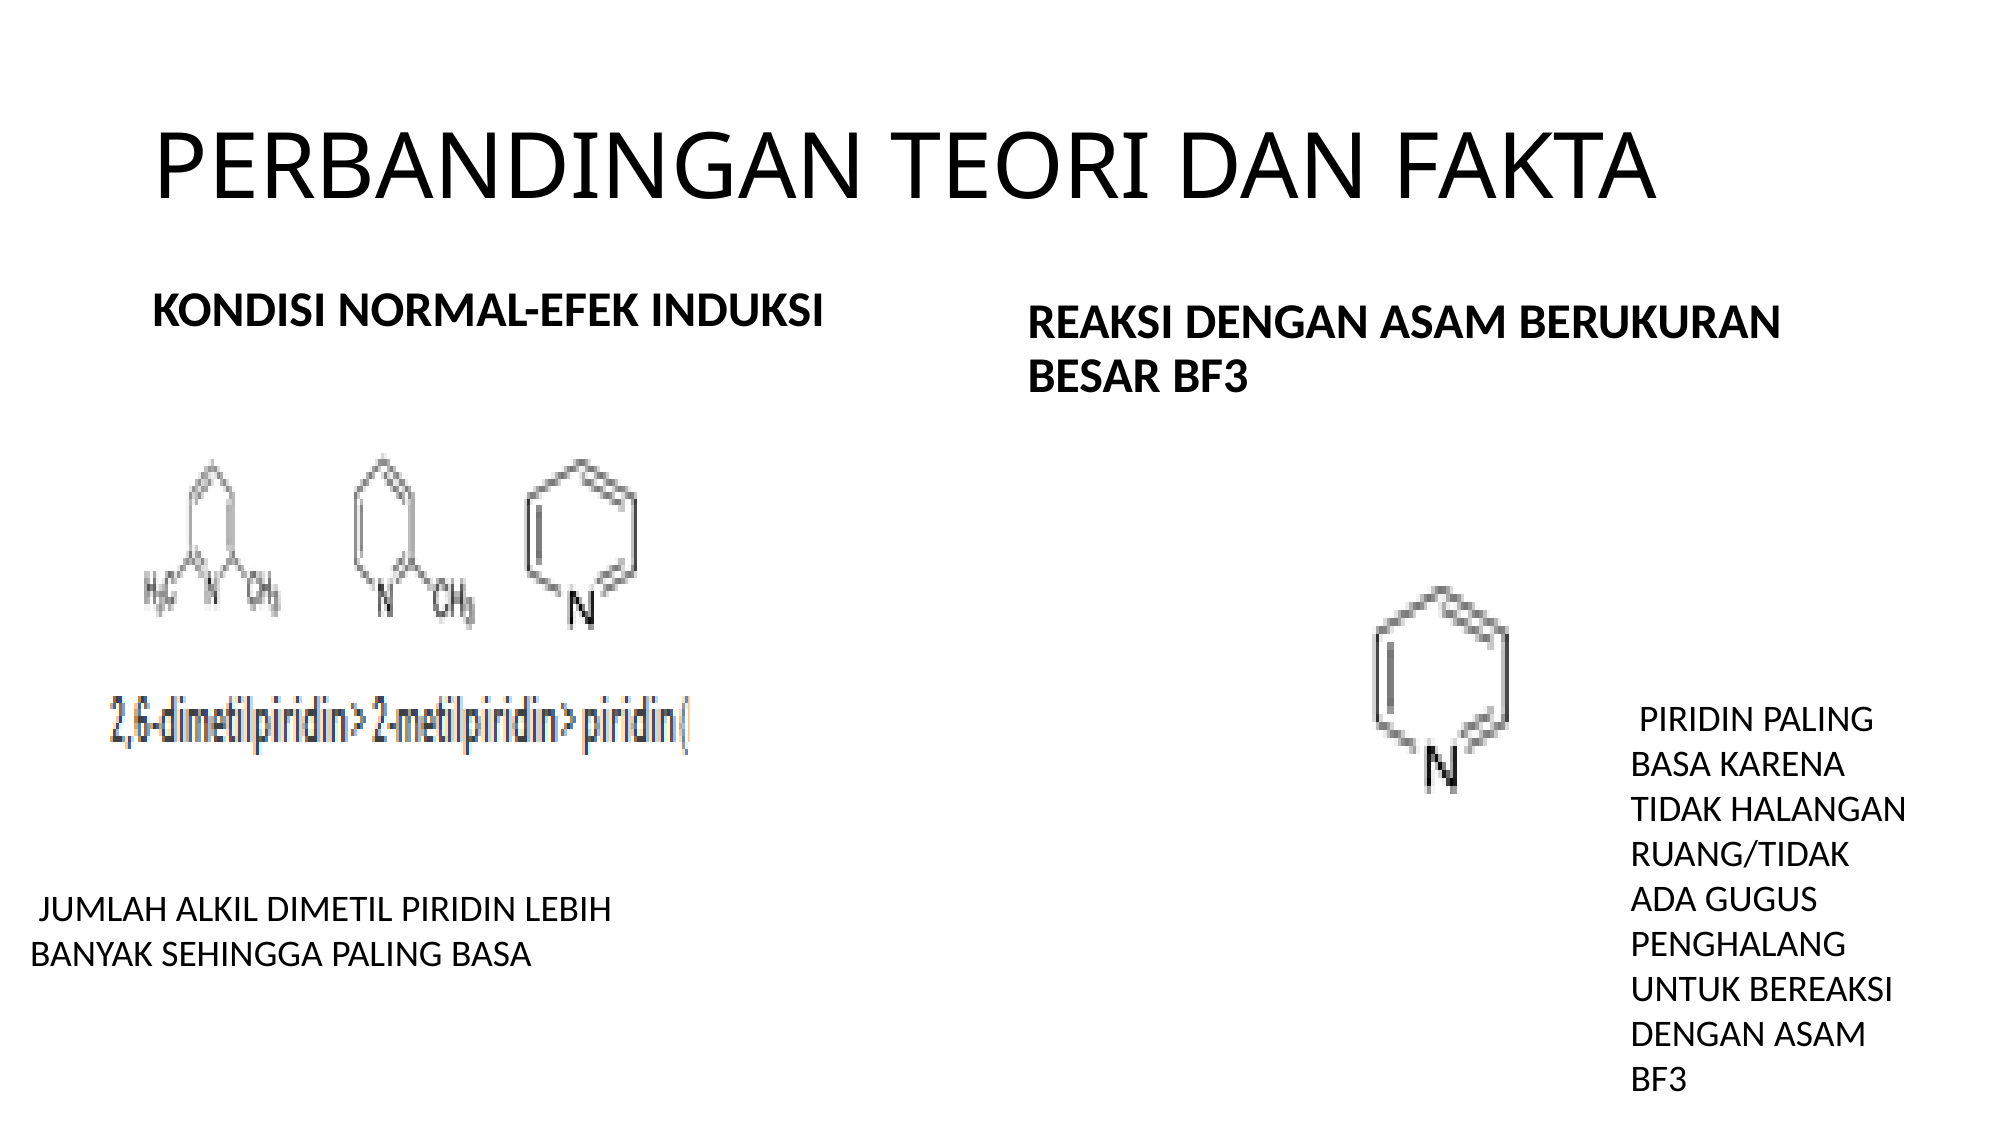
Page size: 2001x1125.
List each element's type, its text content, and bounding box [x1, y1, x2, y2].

list REAKSI DENGAN ASAM BERUKURAN BESAR BF3 [1012, 275, 1863, 411]
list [108, 432, 690, 780]
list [1337, 554, 1573, 819]
text_box JUMLAH ALKIL DIMETIL PIRIDIN LEBIH BANYAK SEHINGGA PALING BASA [15, 876, 708, 982]
list KONDISI NORMAL-EFEK INDUKSI [137, 275, 984, 411]
title PERBANDINGAN TEORI DAN FAKTA [137, 59, 1863, 278]
text_box PIRIDIN PALING BASA KARENA TIDAK HALANGAN RUANG/TIDAK ADA GUGUS PENGHALANG UNTUK BEREAKSI DENGAN ASAM BF3 [1615, 686, 1927, 1106]
